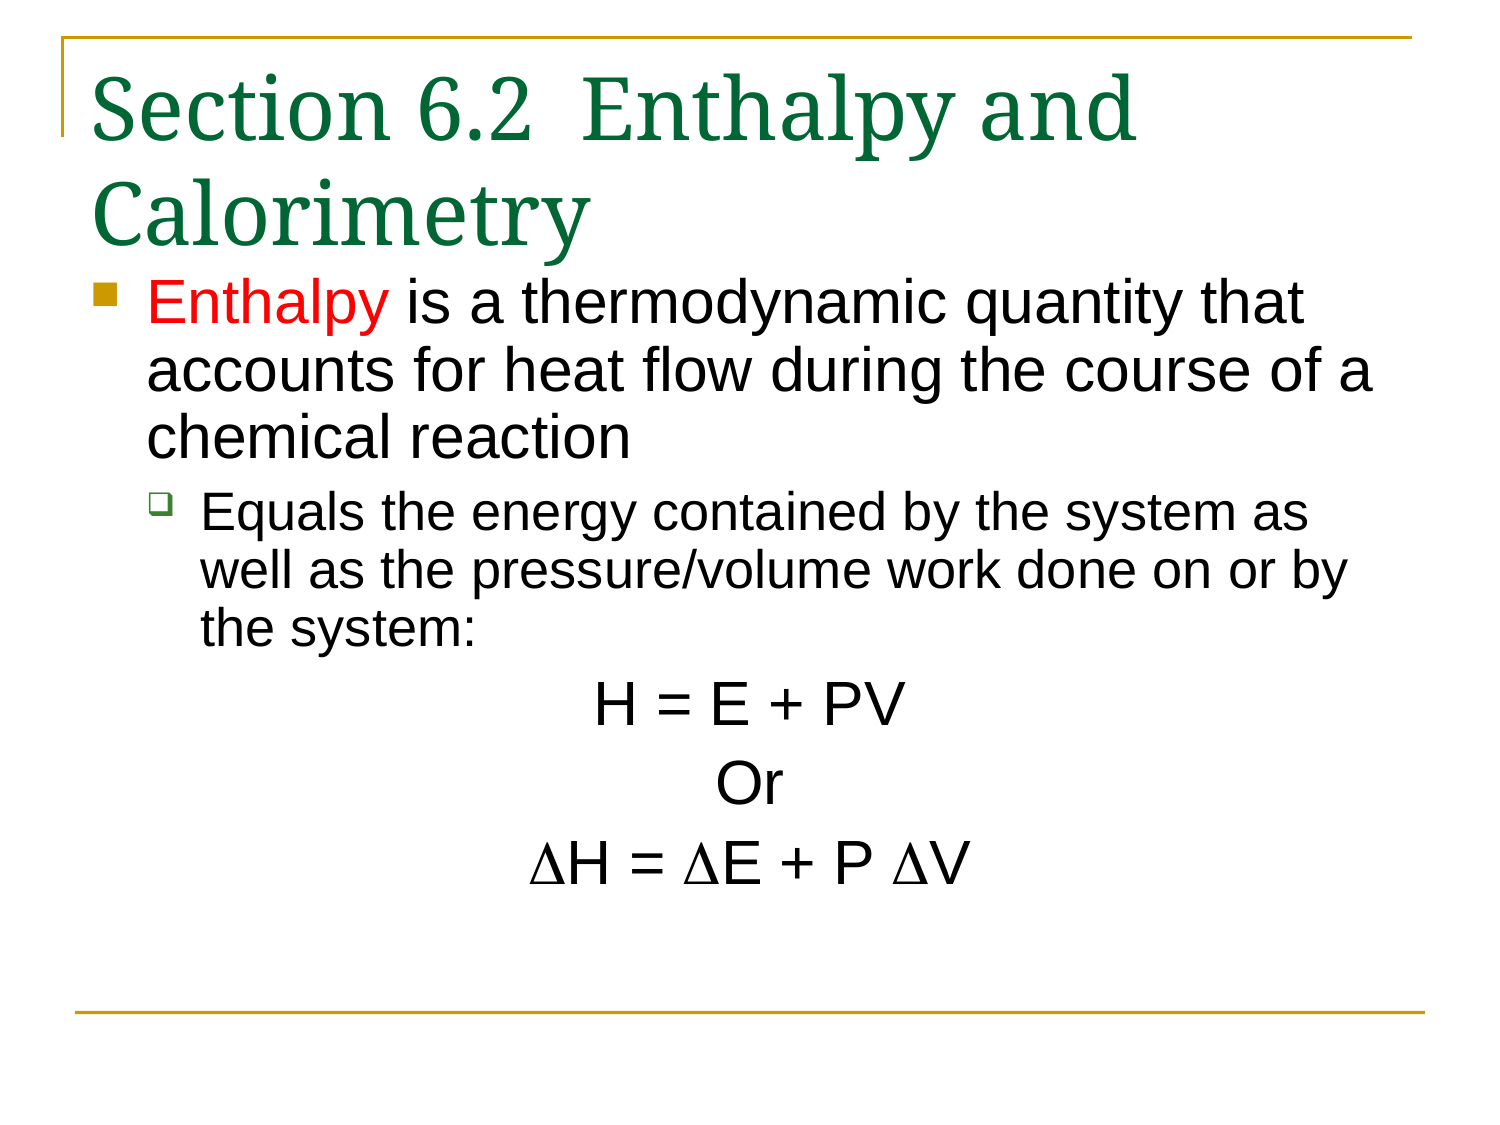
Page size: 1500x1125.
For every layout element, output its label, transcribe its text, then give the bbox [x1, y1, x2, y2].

title Section 6.2 Enthalpy and Calorimetry [74, 45, 1426, 233]
list Enthalpy is a thermodynamic quantity that accounts for heat flow during the course of a chemical reaction Equals the energy contained by the system as well as the pressure/volume work done on or by the system: H = E + PV Or H = E + P V [74, 262, 1426, 1006]
